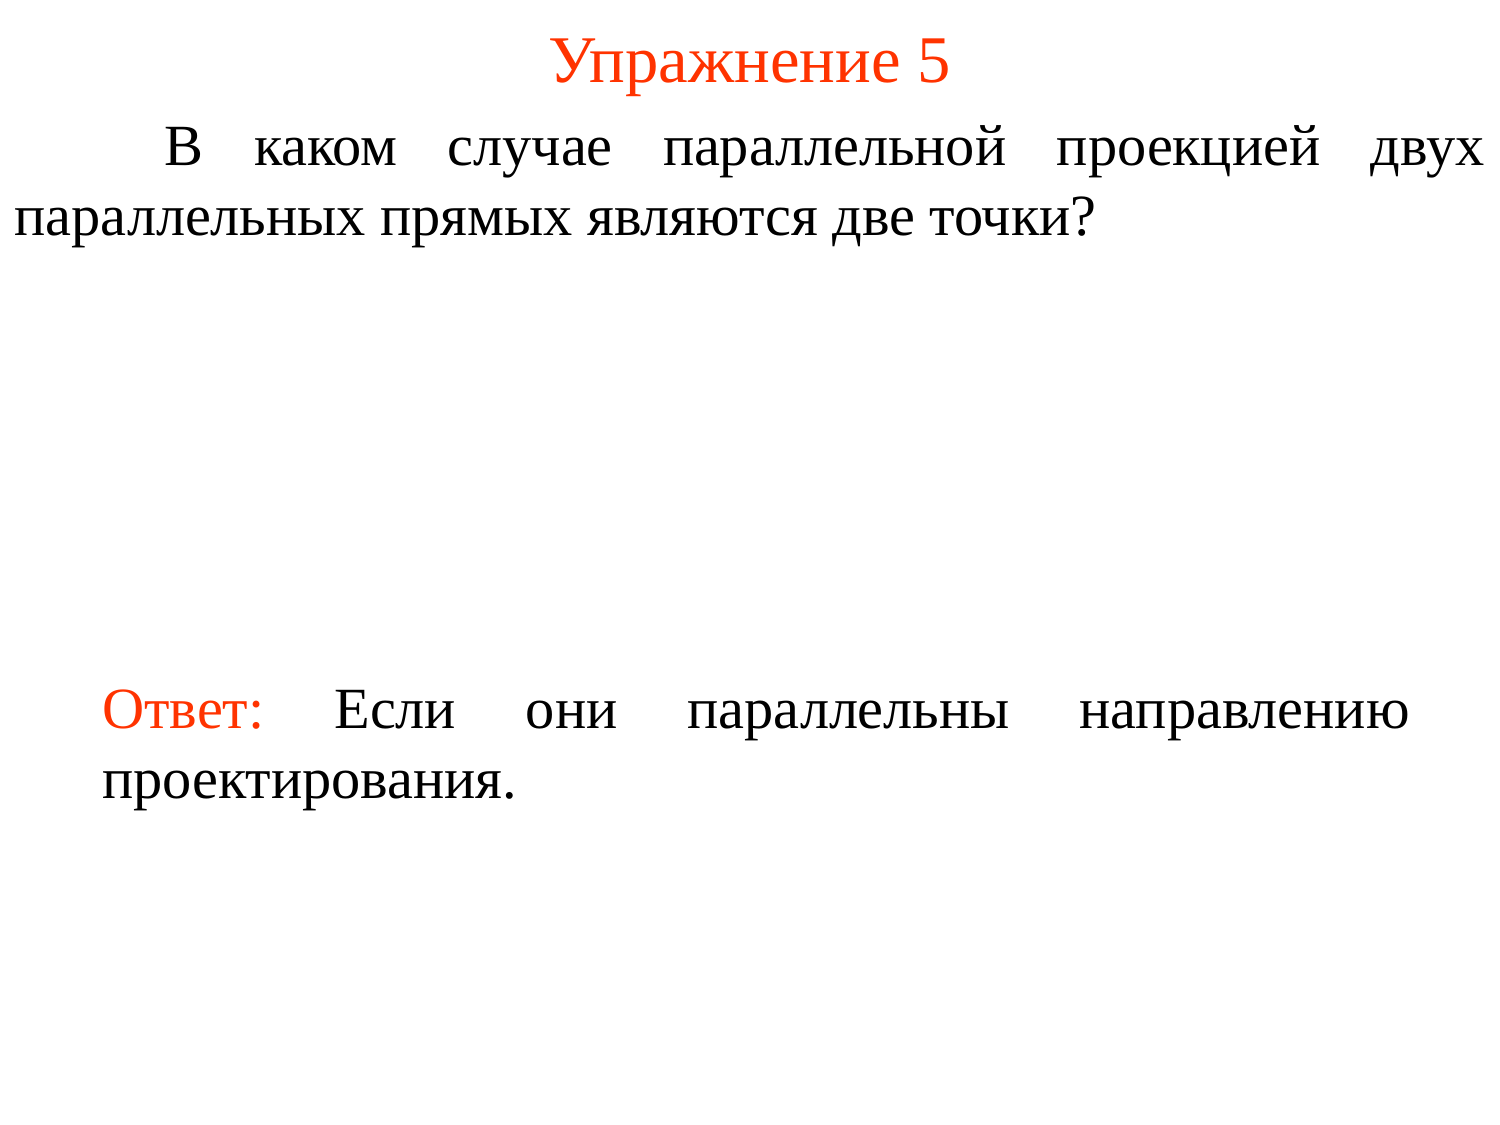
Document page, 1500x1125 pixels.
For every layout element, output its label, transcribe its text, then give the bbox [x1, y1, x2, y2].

text_box В каком случае параллельной проекцией двух параллельных прямых являются две точки? [0, 99, 1500, 255]
text_box Ответ: Если они параллельны направлению проектирования. [87, 662, 1425, 818]
title Упражнение 5 [112, 24, 1388, 88]
